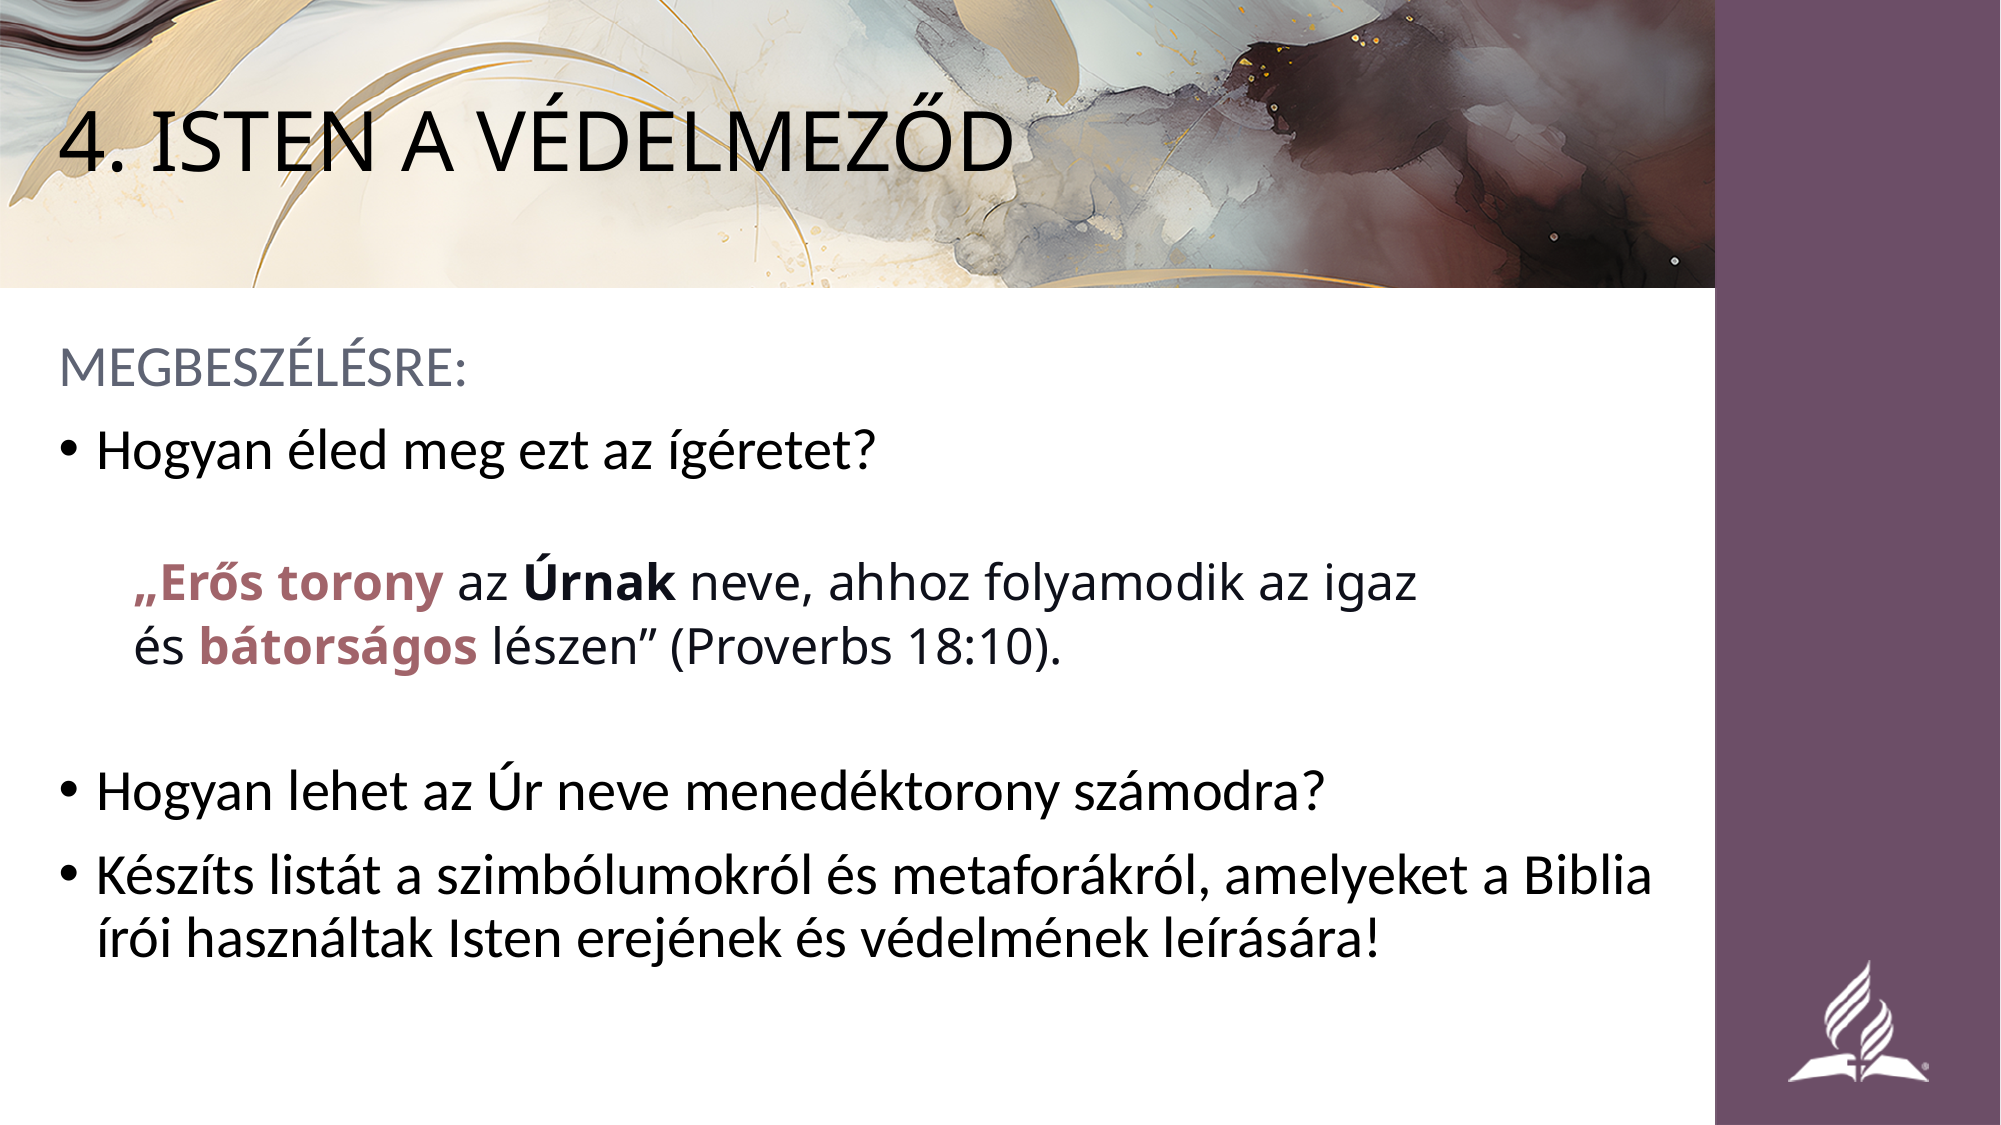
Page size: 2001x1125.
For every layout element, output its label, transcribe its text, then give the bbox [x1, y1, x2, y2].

title 4. ISTEN A VÉDELMEZŐD [43, 35, 1678, 254]
picture [0, 0, 2001, 1125]
list MEGBESZÉLÉSRE: Hogyan éled meg ezt az ígéretet? „Erős torony az Úrnak neve, ahhoz folyamodik az igaz és bátorságos lészen” (Proverbs 18:10). Hogyan lehet az Úr neve menedéktorony számodra? Készíts listát a szimbólumokról és metaforákról, amelyeket a Biblia írói használtak Isten erejének és védelmének leírására! [43, 328, 1678, 1043]
